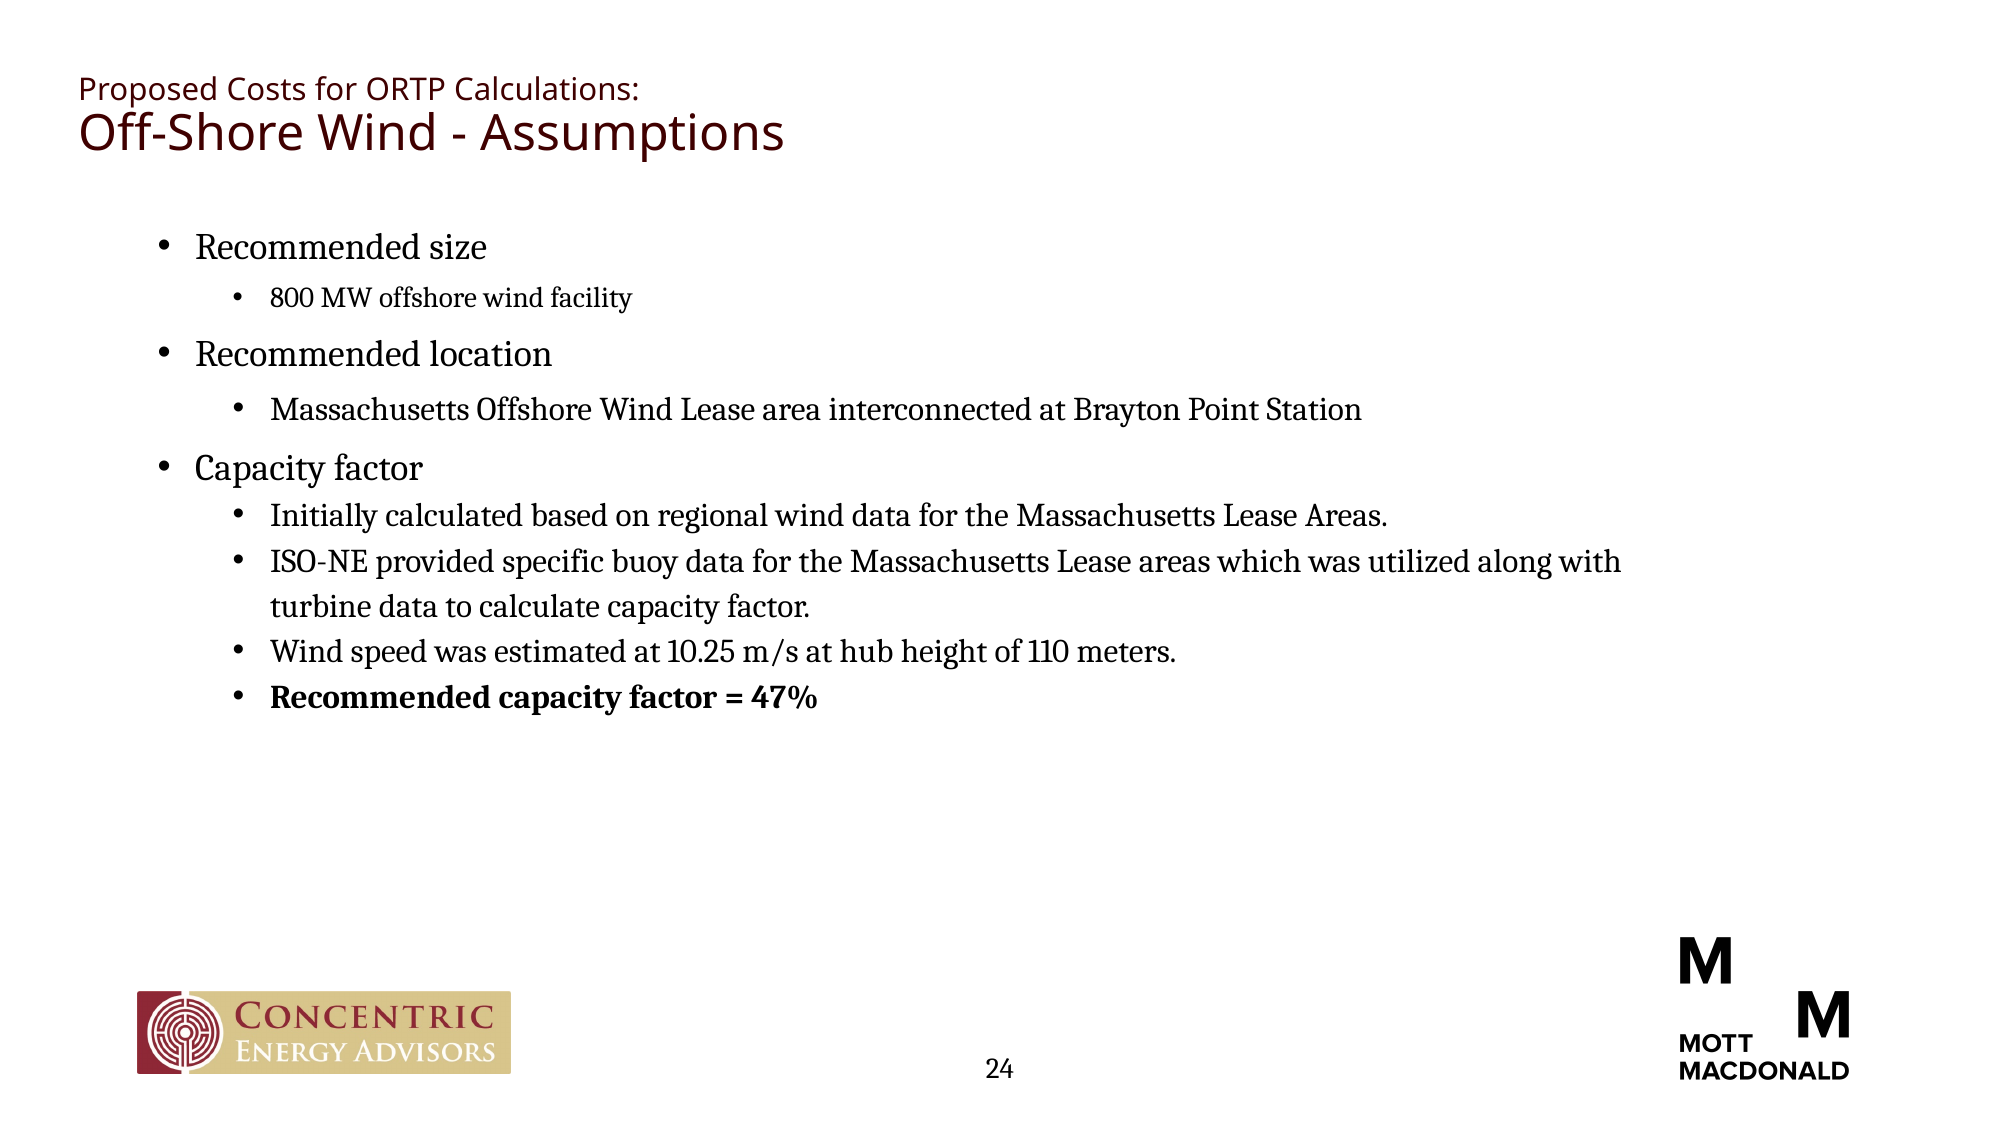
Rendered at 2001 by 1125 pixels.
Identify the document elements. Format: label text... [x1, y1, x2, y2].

list Recommended size 800 MW offshore wind facility Recommended location Massachusetts Offshore Wind Lease area interconnected at Brayton Point Station Capacity factor Initially calculated based on regional wind data for the Massachusetts Lease Areas. ISO-NE provided specific buoy data for the Massachusetts Lease areas which was utilized along with turbine data to calculate capacity factor. Wind speed was estimated at 10.25 m/s at hub height of 110 meters. Recommended capacity factor = 47% [133, 211, 1667, 805]
picture [1680, 937, 1849, 1080]
text_box Proposed Costs for ORTP Calculations: Off-Shore Wind - Assumptions [63, 23, 1789, 211]
picture [137, 991, 511, 1074]
